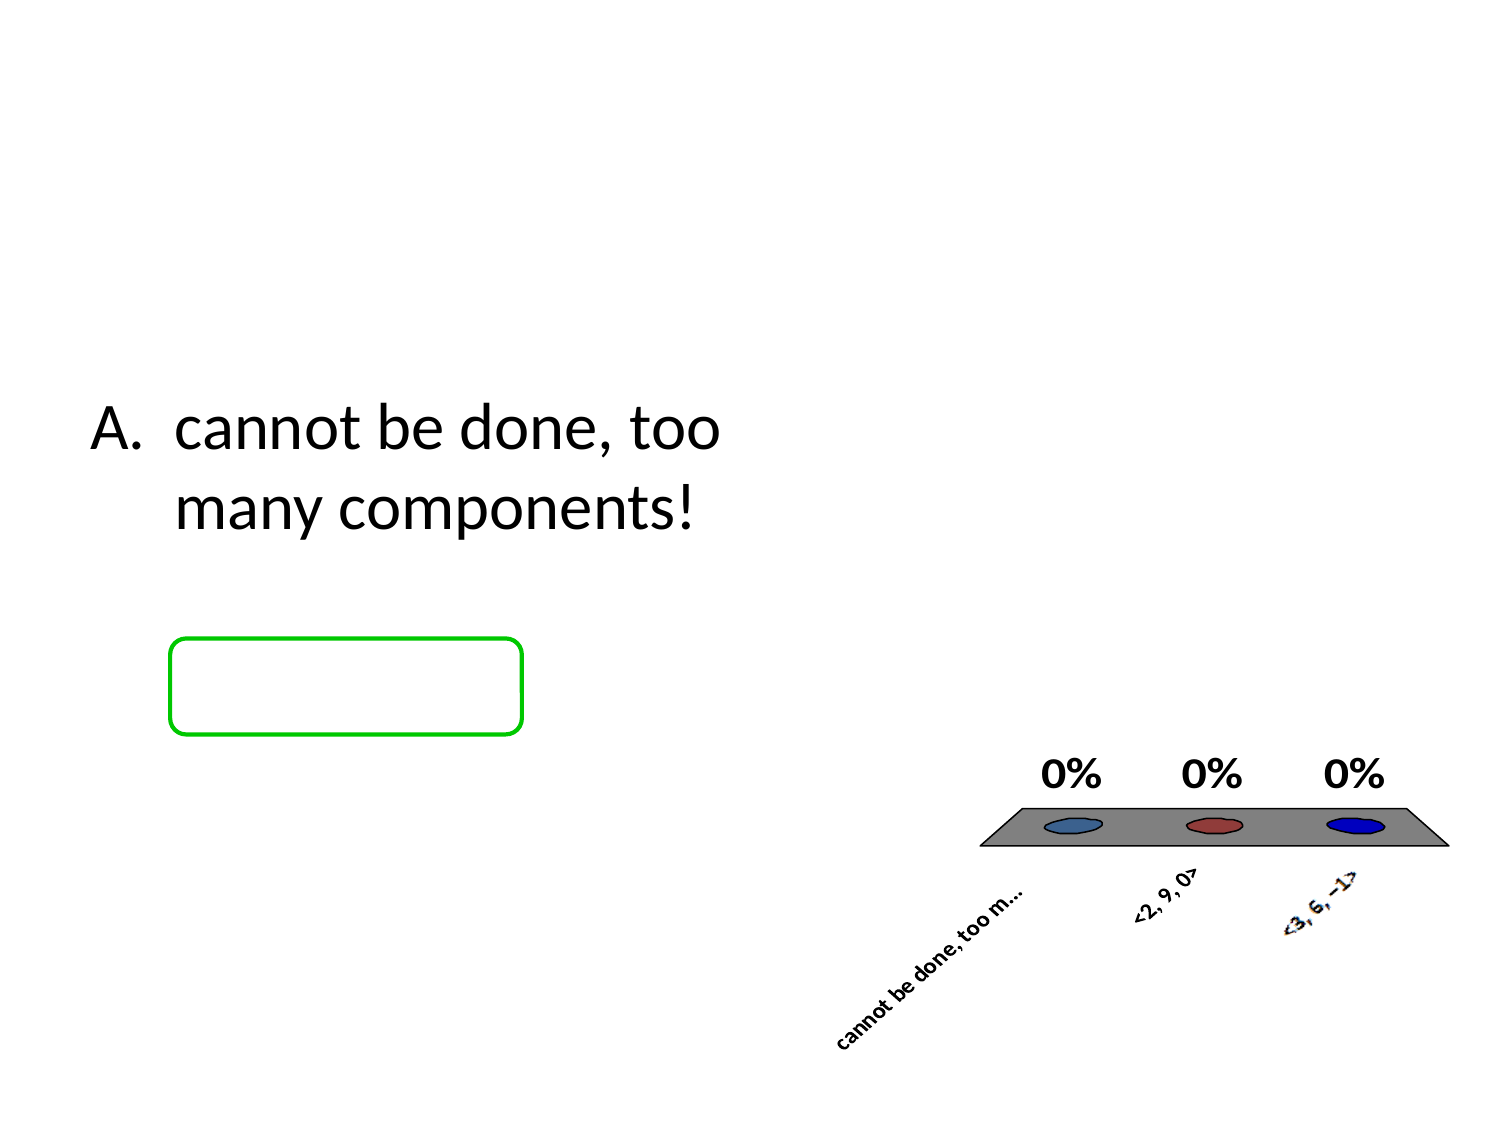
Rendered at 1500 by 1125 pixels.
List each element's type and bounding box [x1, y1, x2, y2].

text_box [739, 362, 1490, 1107]
text_box [168, 636, 524, 737]
